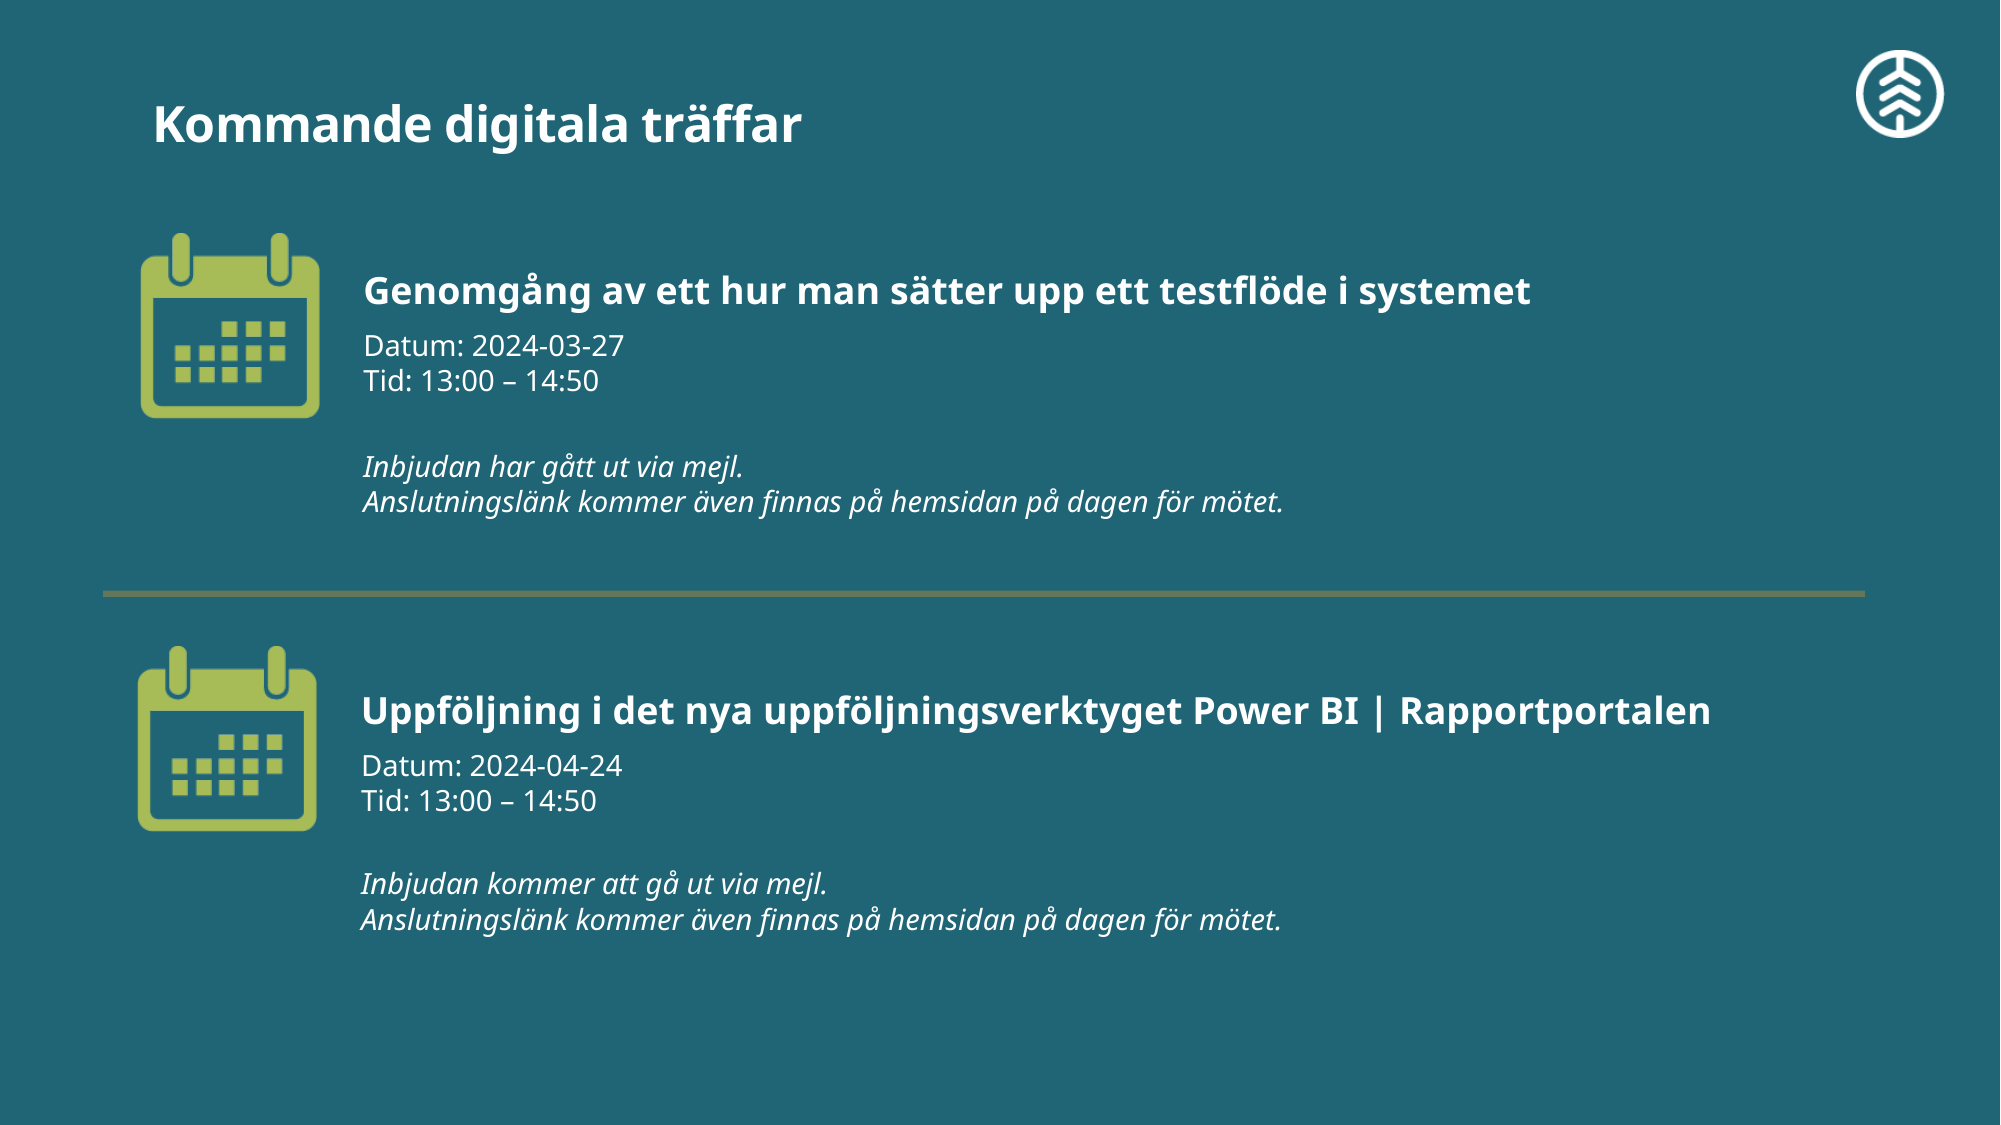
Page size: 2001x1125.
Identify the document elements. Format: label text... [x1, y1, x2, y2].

picture [139, 233, 320, 419]
text_box Inbjudan kommer att gå ut via mejl. Anslutningslänk kommer även finnas på hemsidan på dagen för mötet. [346, 858, 1337, 944]
text_box Uppföljning i det nya uppföljningsverktyget Power BI | Rapportportalen [346, 679, 1745, 740]
text_box Datum: 2024-04-24 Tid: 13:00 – 14:50 [346, 740, 985, 825]
text_box Genomgång av ett hur man sätter upp ett testflöde i systemet [348, 259, 1865, 320]
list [137, 646, 317, 832]
picture [1856, 50, 1945, 138]
text_box Inbjudan har gått ut via mejl. Anslutningslänk kommer även finnas på hemsidan på dagen för mötet. [348, 440, 1339, 526]
title Kommande digitala träffar [137, 85, 1863, 233]
text_box Datum: 2024-03-27 Tid: 13:00 – 14:50 [348, 320, 987, 405]
